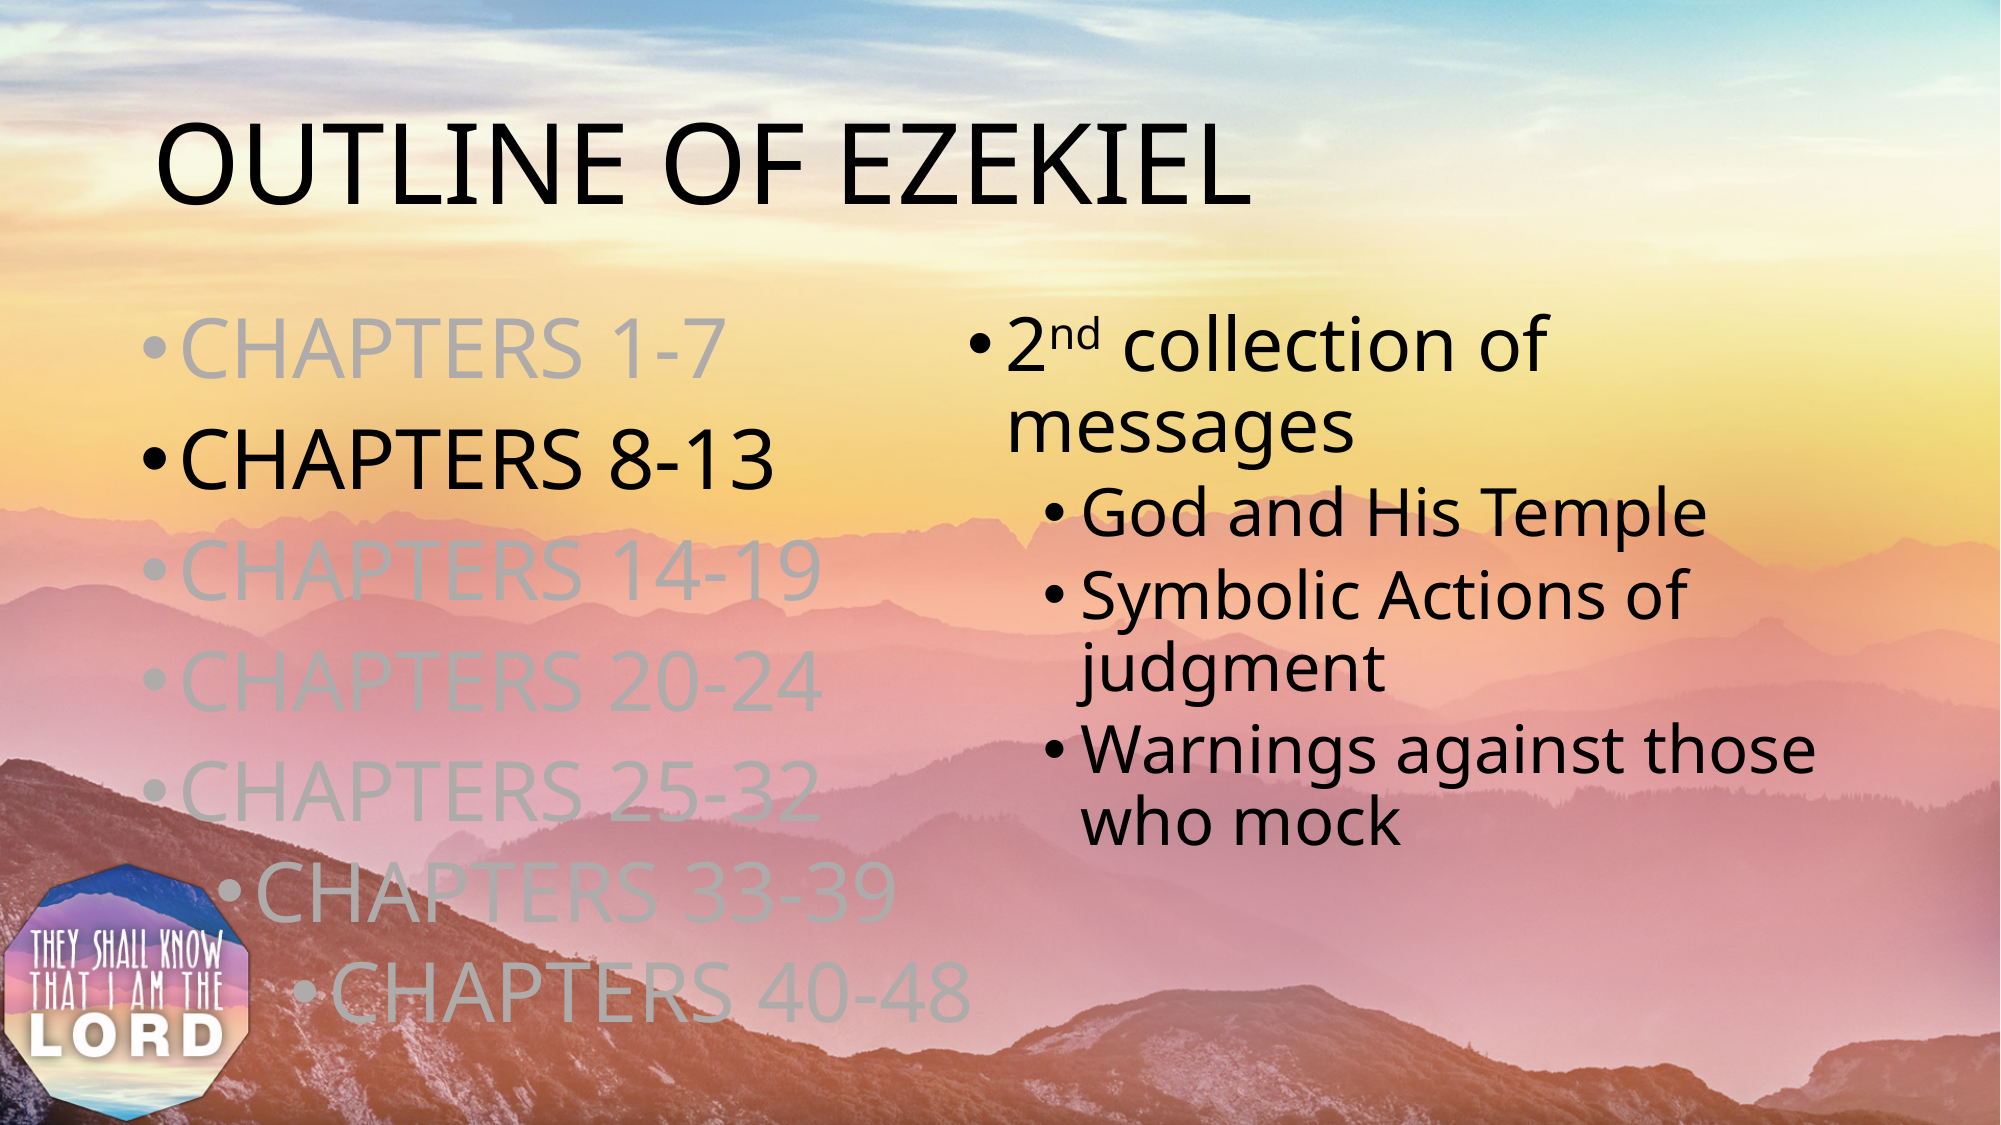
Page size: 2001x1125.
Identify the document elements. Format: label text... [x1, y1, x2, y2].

list CHAPTERS 1-7 CHAPTERS 8-13 CHAPTERS 14-19 CHAPTERS 20-24 CHAPTERS 25-32 CHAPTERS 33-39 CHAPTERS 40-48 [125, 299, 952, 1097]
picture [0, 0, 2001, 1125]
title OUTLINE OF EZEKIEL [137, 59, 1863, 278]
text_box 2nd collection of messages God and His Temple Symbolic Actions of judgment Warnings against those who mock [952, 299, 1861, 1097]
